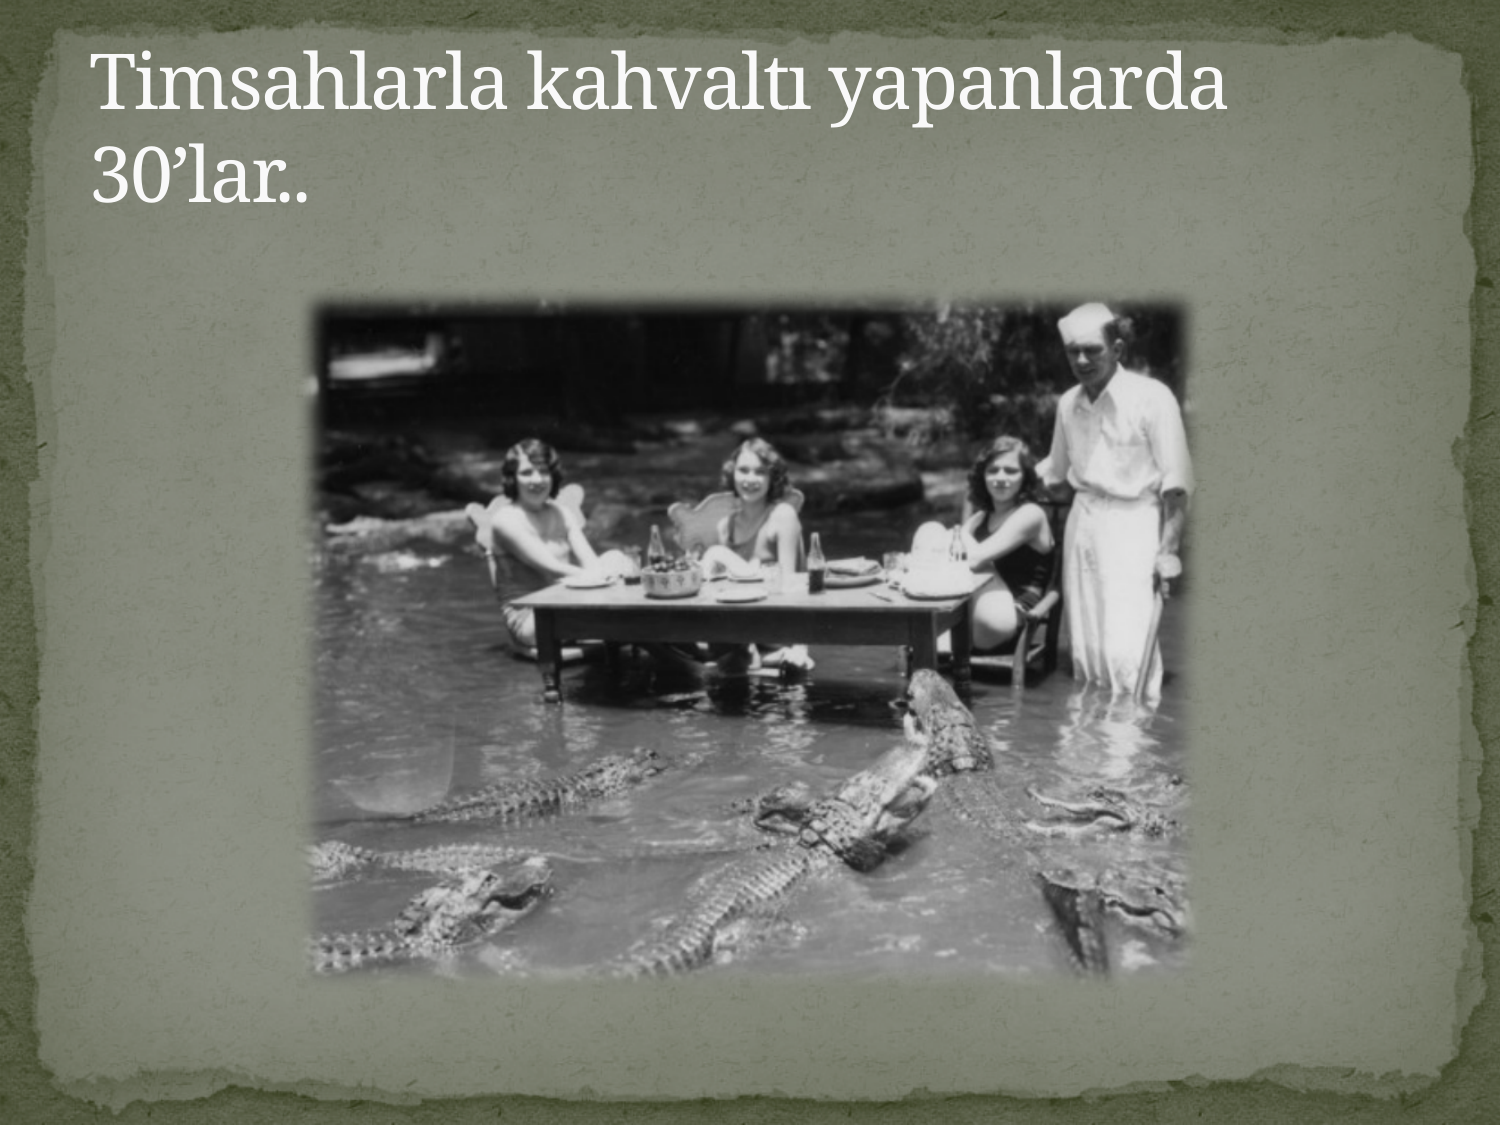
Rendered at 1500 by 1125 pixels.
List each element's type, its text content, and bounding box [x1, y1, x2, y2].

picture [296, 286, 1205, 993]
title Timsahlarla kahvaltı yapanlarda 30’lar.. [74, 24, 1425, 225]
